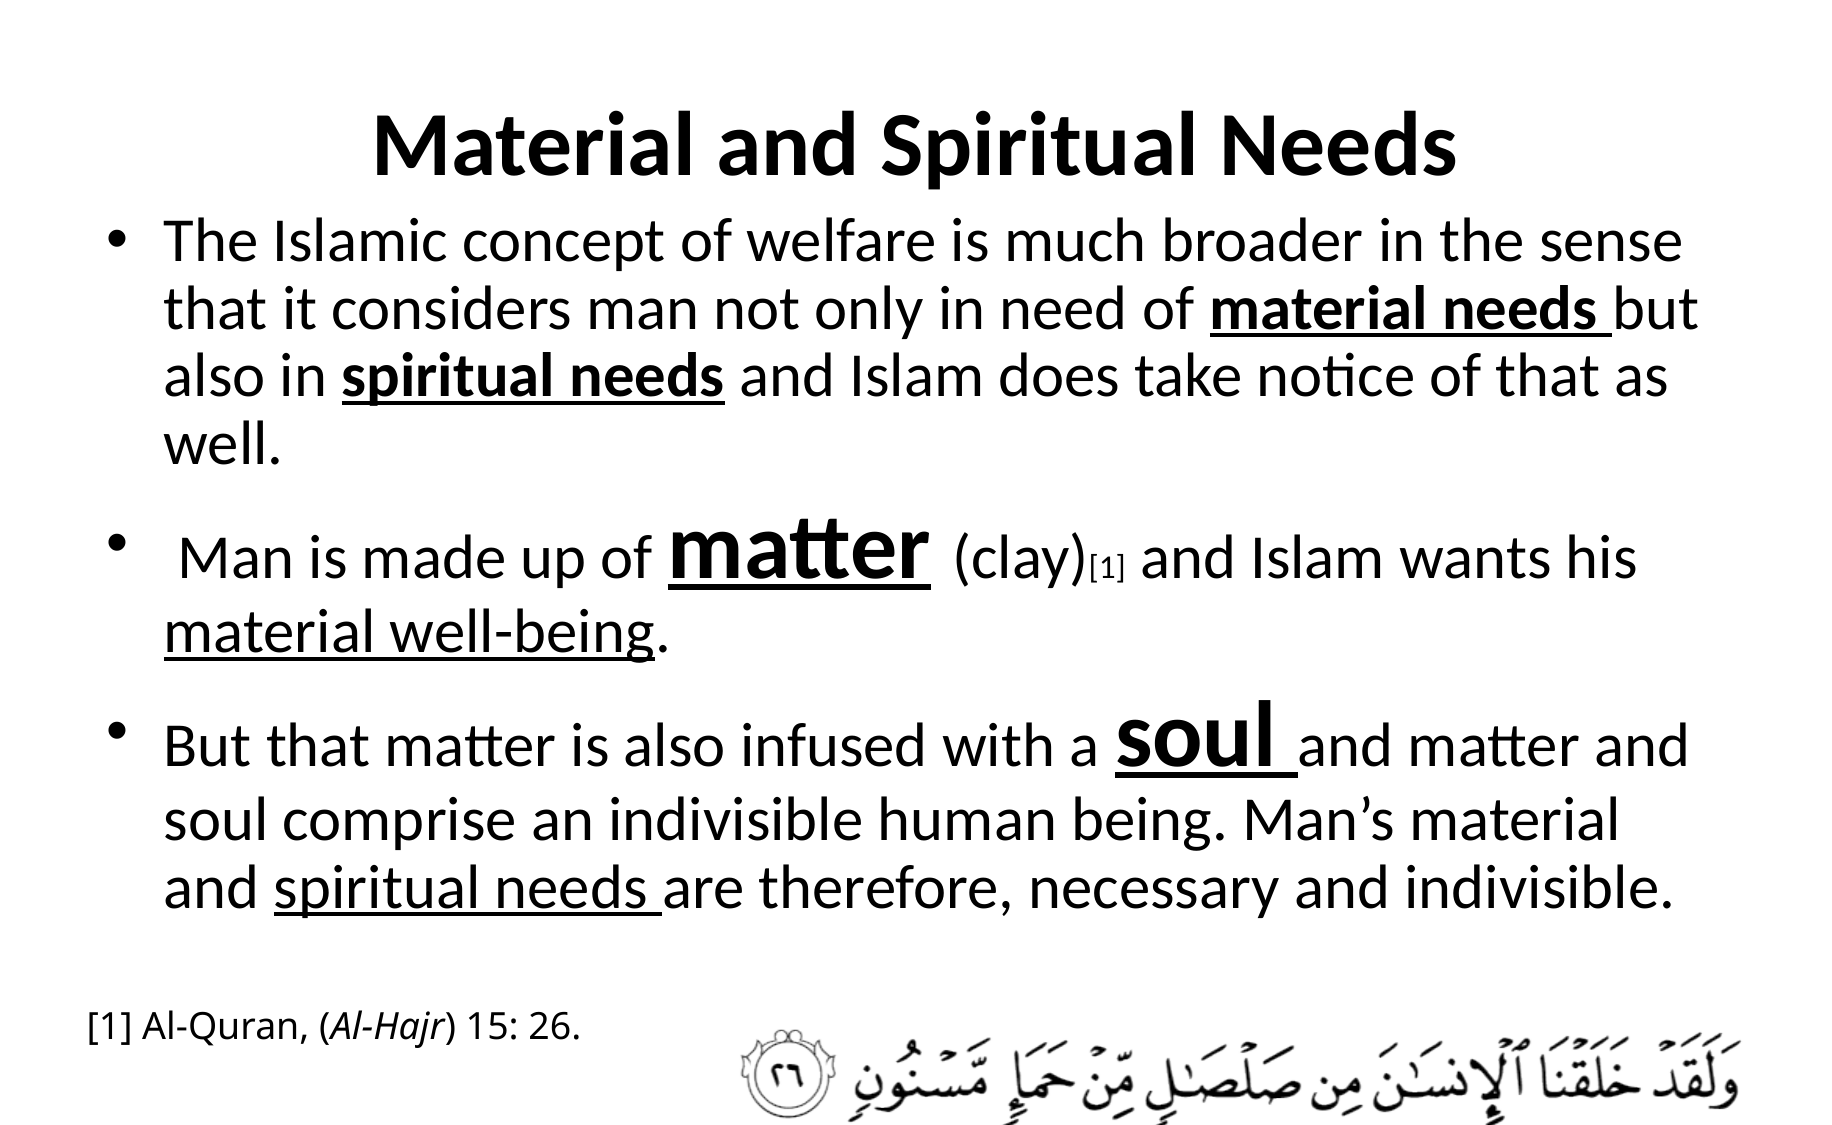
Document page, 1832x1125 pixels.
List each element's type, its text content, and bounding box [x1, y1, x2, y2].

picture [715, 1012, 1754, 1125]
text_box [1] Al-Quran, (Al-Hajr) 15: 26. [71, 999, 597, 1056]
title Material and Spiritual Needs [91, 45, 1740, 200]
list The Islamic concept of welfare is much broader in the sense that it considers man not only in need of material needs but also in spiritual needs and Islam does take notice of that as well. Man is made up of matter (clay)[1] and Islam wants his material well-being. But that matter is also infused with a soul and matter and soul comprise an indivisible human being. Man’s material and spiritual needs are therefore, necessary and indivisible. [91, 200, 1740, 943]
